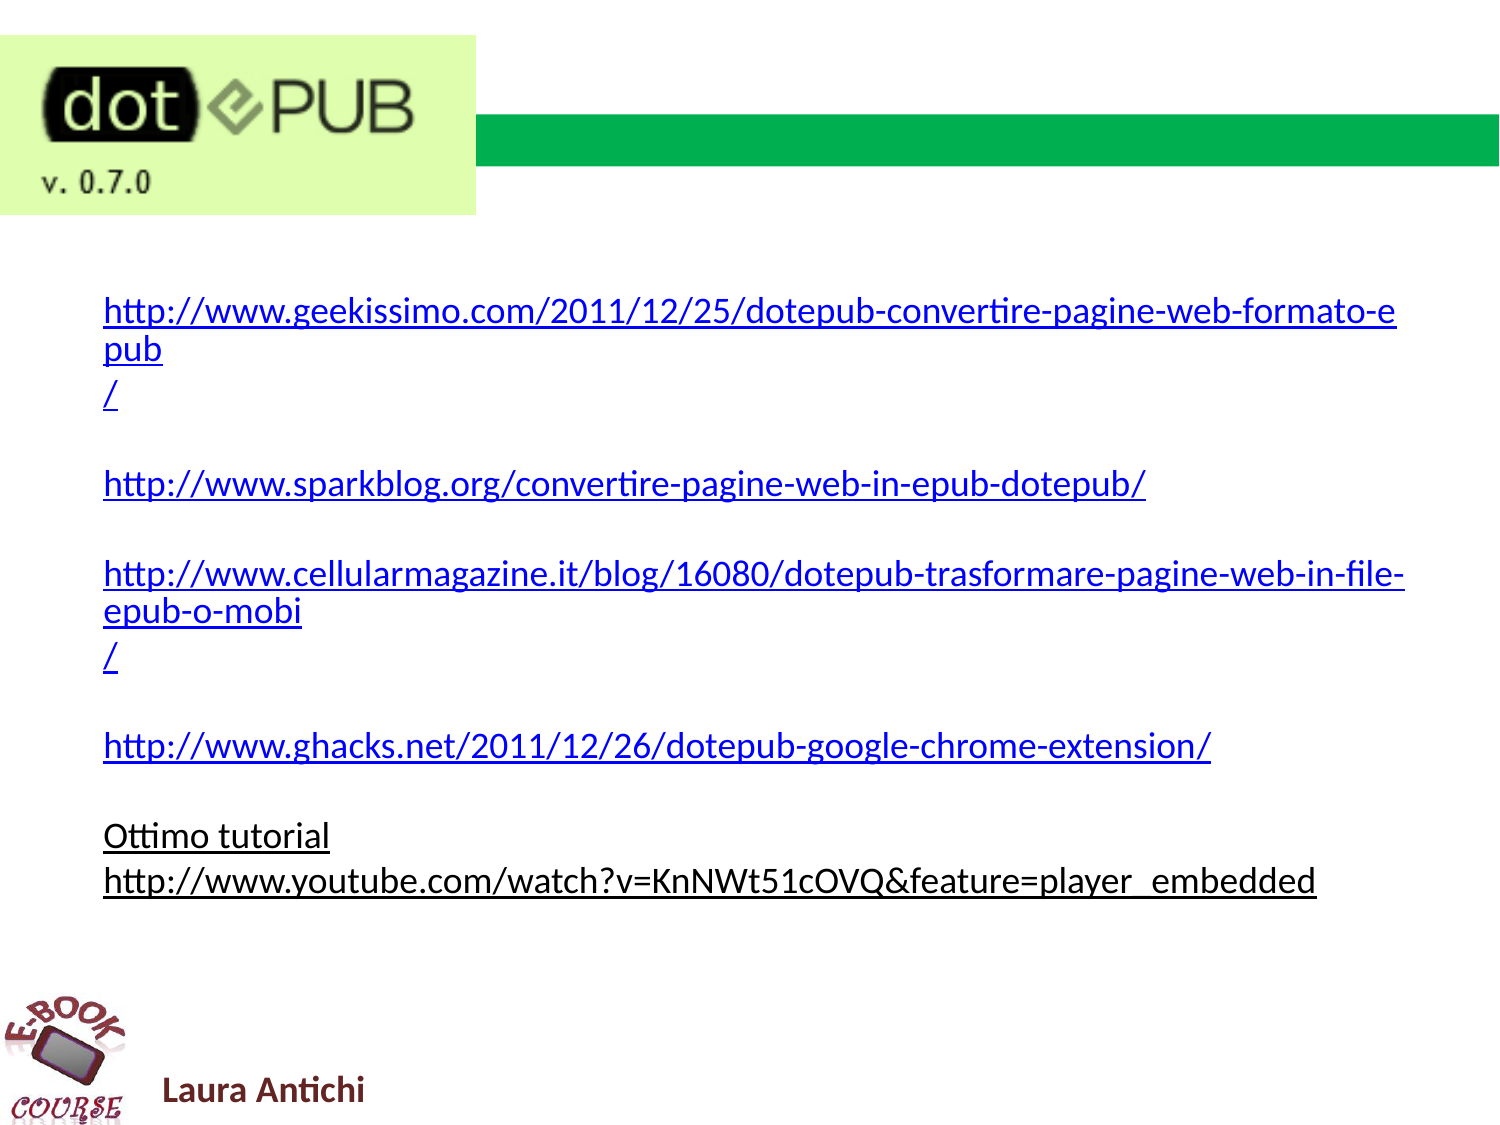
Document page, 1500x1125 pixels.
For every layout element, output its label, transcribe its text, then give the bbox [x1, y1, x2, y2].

picture [0, 35, 476, 216]
text_box [479, 112, 1500, 168]
picture [0, 993, 127, 1125]
text_box http://www.geekissimo.com/2011/12/25/dotepub-convertire-pagine-web-formato-epub/ http://www.sparkblog.org/convertire-pagine-web-in-epub-dotepub/ http://www.cellularmagazine.it/blog/16080/dotepub-trasformare-pagine-web-in-file-epub-o-mobi/ http://www.ghacks.net/2011/12/26/dotepub-google-chrome-extension/ Ottimo tutorial http://www.youtube.com/watch?v=KnNWt51cOVQ&feature=player_embedded [88, 278, 1424, 834]
